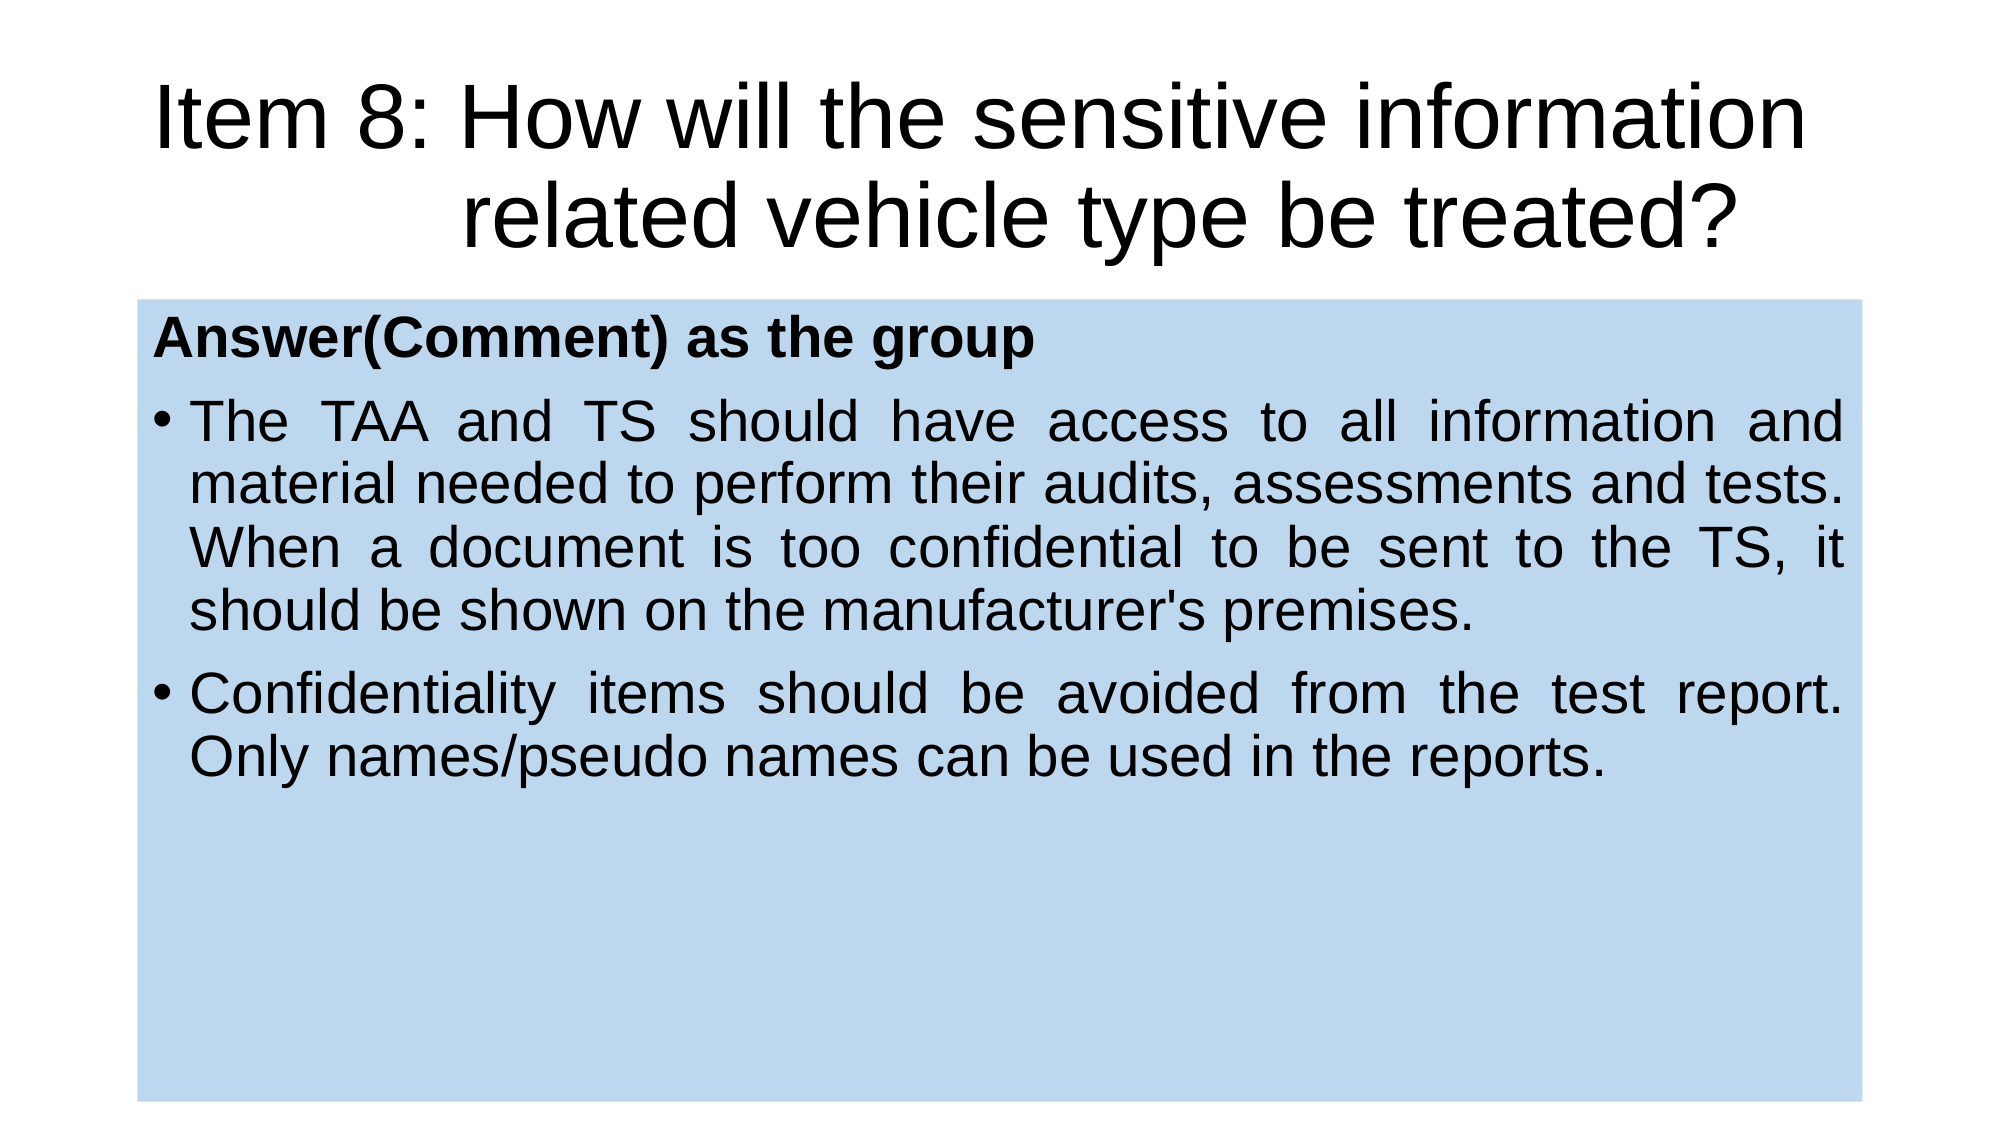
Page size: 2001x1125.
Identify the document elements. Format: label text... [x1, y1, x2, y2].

list Answer(Comment) as the group The TAA and TS should have access to all information and material needed to perform their audits, assessments and tests. When a document is too confidential to be sent to the TS, it should be shown on the manufacturer's premises. Confidentiality items should be avoided from the test report. Only names/pseudo names can be used in the reports. [137, 299, 1863, 1102]
title Item 8: How will the sensitive information related vehicle type be treated? [137, 59, 1863, 278]
